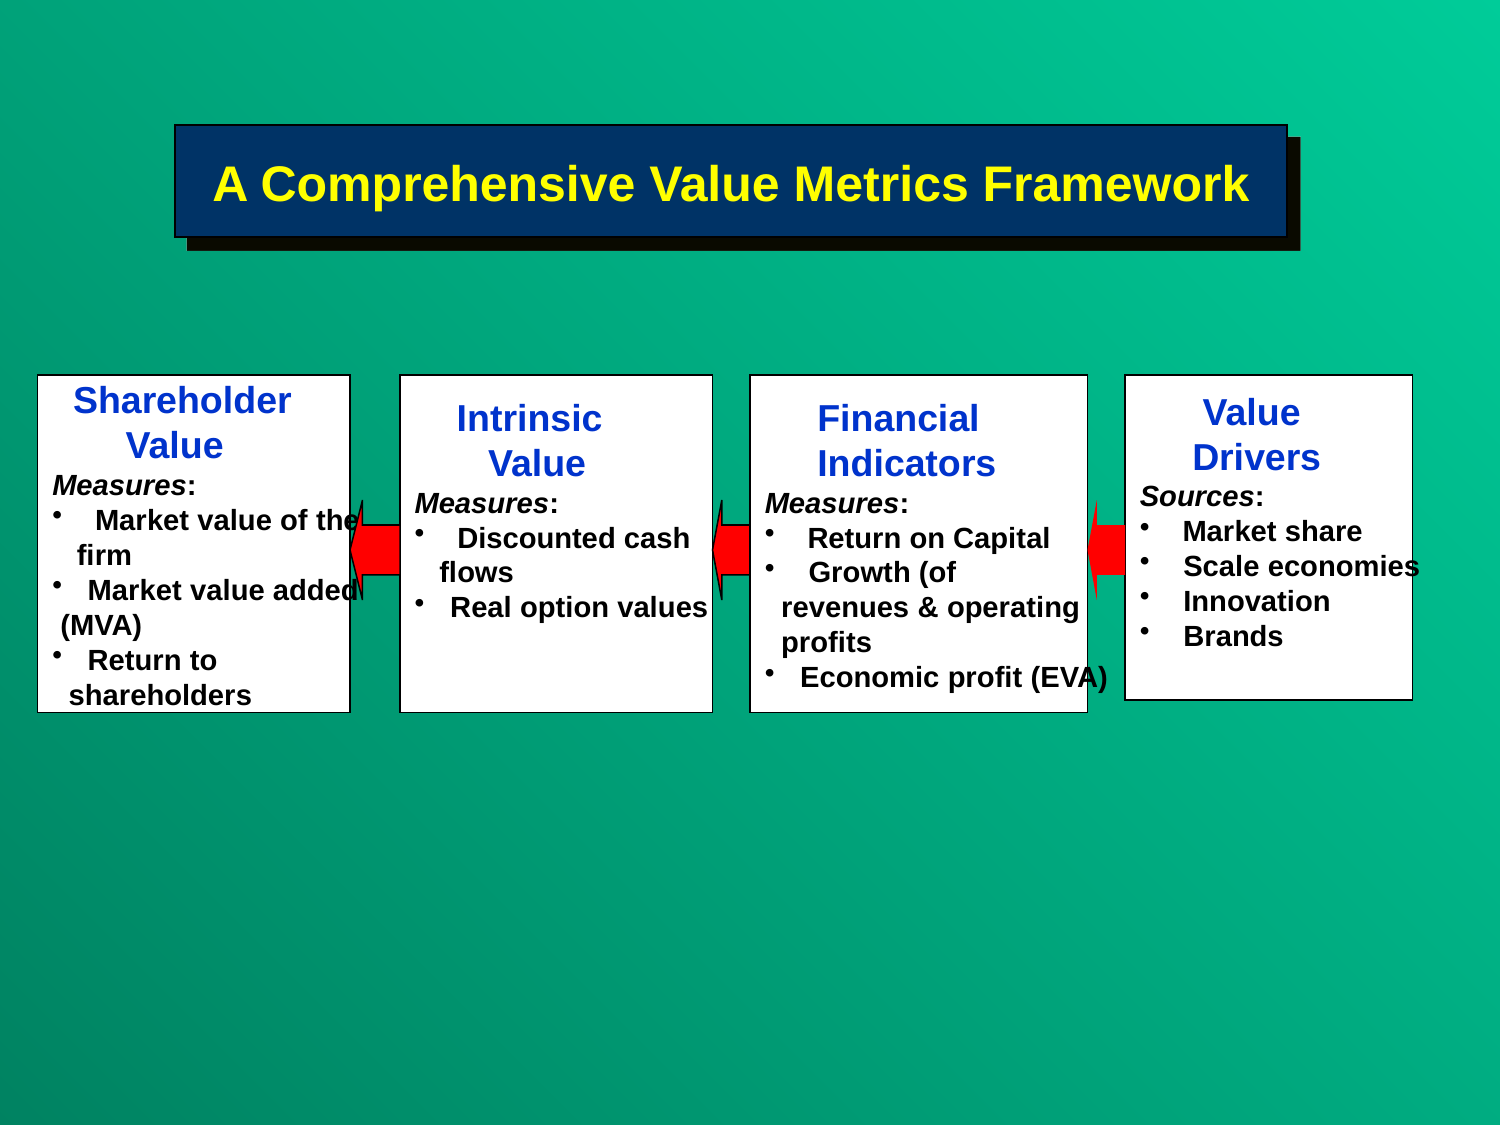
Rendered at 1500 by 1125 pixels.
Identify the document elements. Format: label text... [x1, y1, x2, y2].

text_box A Comprehensive Value Metrics Framework [174, 125, 1288, 238]
text_box [1087, 500, 1126, 601]
text_box Value Drivers Sources: Market share Scale economies Innovation Brands [1124, 375, 1413, 700]
text_box [350, 500, 401, 601]
text_box Financial Indicators Measures: Return on Capital Growth (of revenues & operating profits Economic profit (EVA) [750, 375, 1088, 713]
text_box Shareholder Value Measures: Market value of the firm Market value added (MVA) Return to shareholders [37, 375, 350, 713]
text_box [712, 500, 751, 601]
text_box Intrinsic Value Measures: Discounted cash flows Real option values [399, 375, 713, 713]
